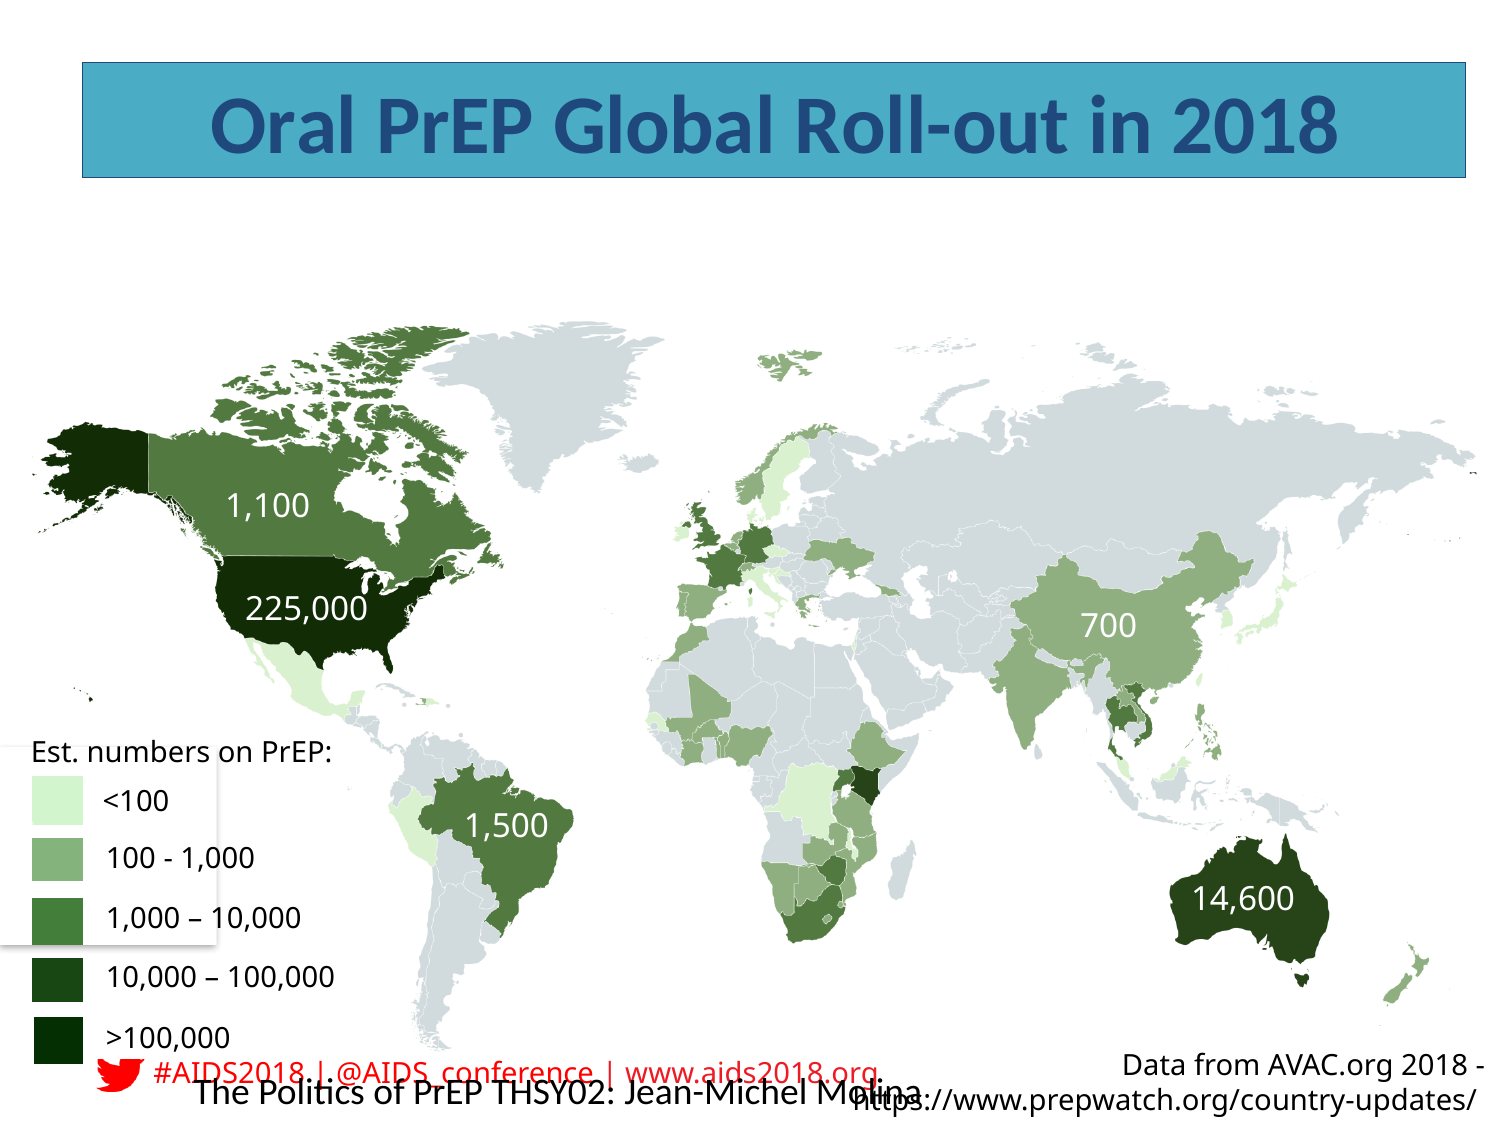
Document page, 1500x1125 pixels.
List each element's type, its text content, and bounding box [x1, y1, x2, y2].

picture [92, 1064, 148, 1100]
picture [0, 310, 1500, 1059]
text_box The Politics of PrEP THSY02: Jean-Michel Molina [178, 1067, 939, 1120]
text_box Oral PrEP Global Roll-out in 2018 [82, 62, 1466, 178]
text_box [0, 725, 401, 1064]
text_box Data from AVAC.org 2018 - https://www.prepwatch.org/country-updates/ [772, 1065, 1500, 1124]
